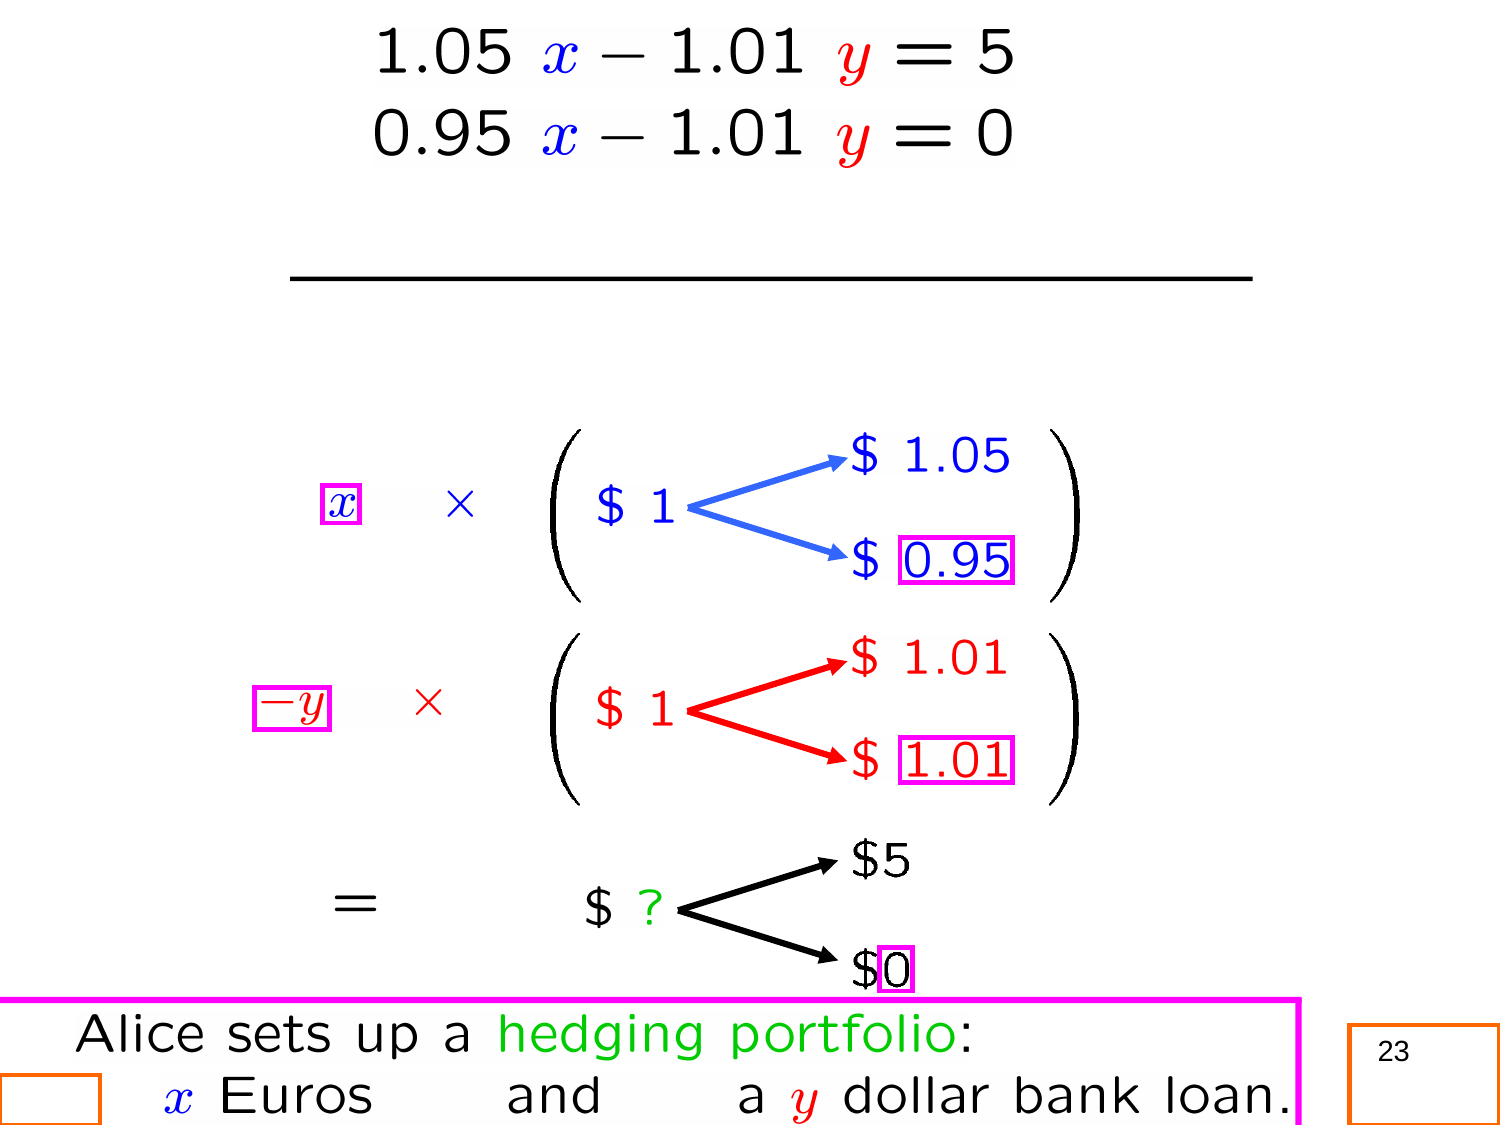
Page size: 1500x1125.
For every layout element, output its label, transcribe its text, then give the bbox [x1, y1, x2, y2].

text_box [0, 1074, 100, 1125]
picture [596, 686, 675, 730]
picture [74, 1011, 970, 1063]
text_box [679, 910, 839, 963]
picture [162, 1073, 1288, 1125]
picture [371, 108, 1015, 169]
picture [379, 26, 1015, 87]
picture [851, 737, 1009, 781]
text_box [688, 508, 846, 561]
picture [326, 488, 474, 520]
picture [261, 688, 443, 726]
picture [850, 837, 909, 881]
picture [1047, 630, 1081, 808]
picture [547, 630, 581, 808]
picture [547, 427, 582, 605]
picture [1047, 427, 1082, 605]
text_box [322, 485, 360, 491]
text_box [254, 687, 260, 730]
picture [850, 947, 909, 990]
picture [597, 484, 676, 527]
text_box [1349, 1025, 1500, 1125]
text_box [689, 711, 846, 764]
text_box [687, 455, 846, 508]
picture [332, 895, 378, 914]
text_box [687, 658, 845, 712]
picture [851, 432, 1009, 476]
picture [850, 635, 1008, 678]
text_box [678, 858, 839, 911]
picture [851, 537, 1009, 581]
slide_number 23 [1299, 1024, 1425, 1103]
picture [585, 886, 663, 930]
slide_number 23 [1074, 1024, 1298, 1103]
